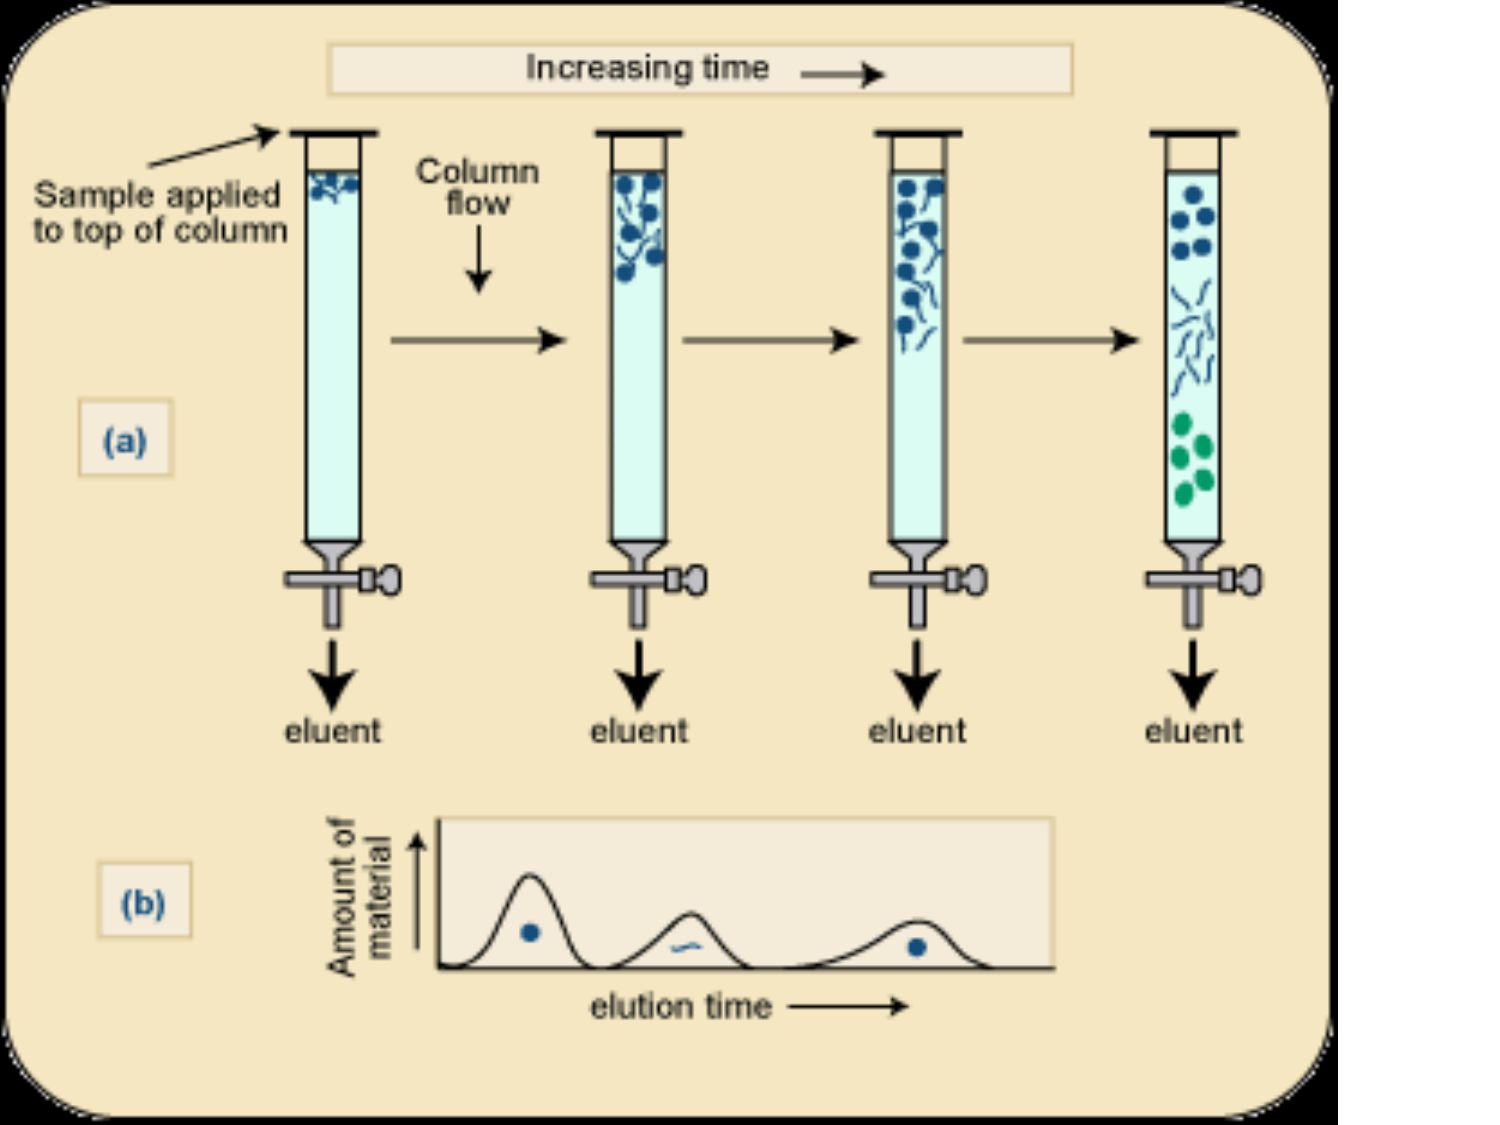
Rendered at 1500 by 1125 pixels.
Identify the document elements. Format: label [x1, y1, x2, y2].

list [0, 0, 1338, 1125]
